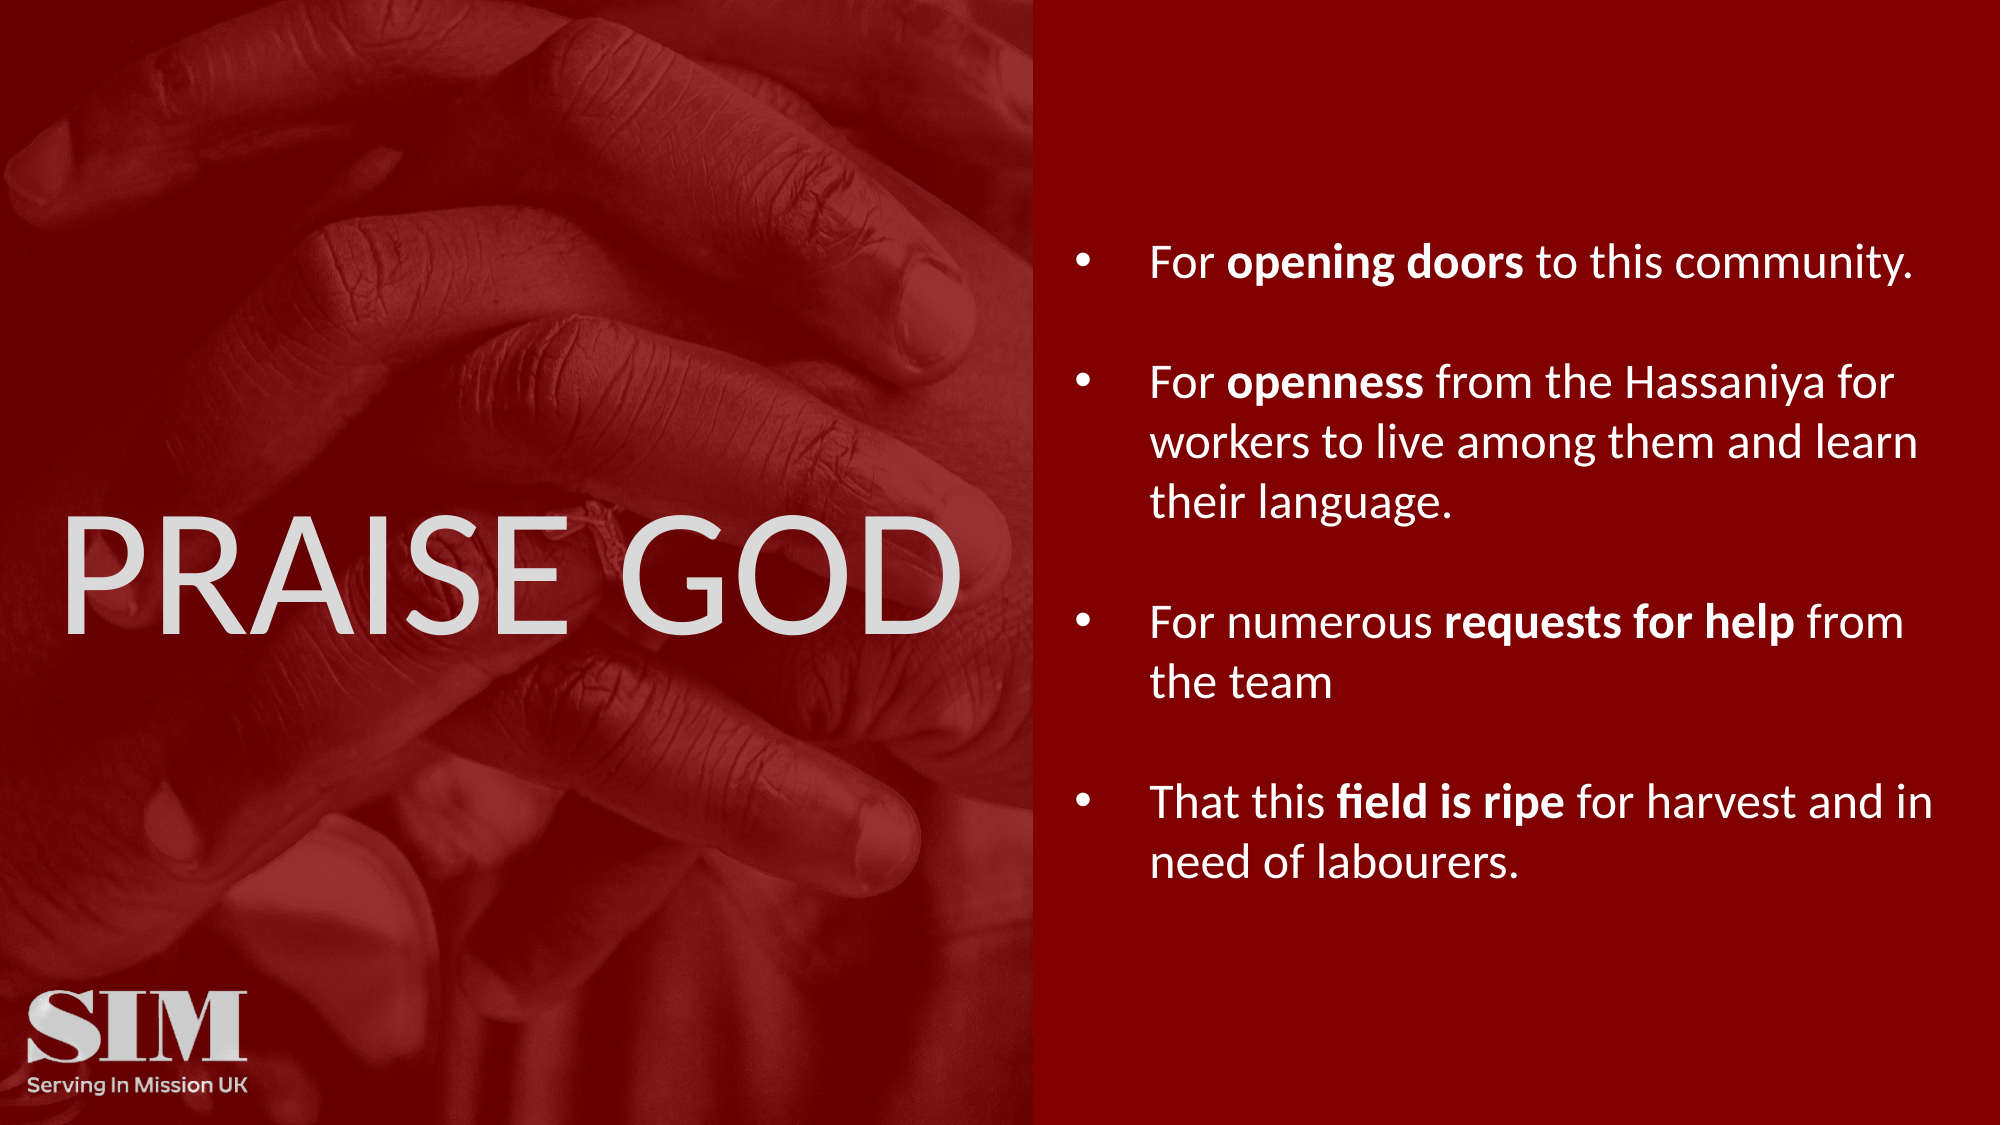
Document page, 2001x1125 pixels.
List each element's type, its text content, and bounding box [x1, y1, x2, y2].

text_box [1033, 0, 2000, 1125]
picture [0, 0, 1033, 1125]
text_box For opening doors to this community. For openness from the Hassaniya for workers to live among them and learn their language. For numerous requests for help from the team That this field is ripe for harvest and in need of labourers. [1059, 221, 1974, 897]
